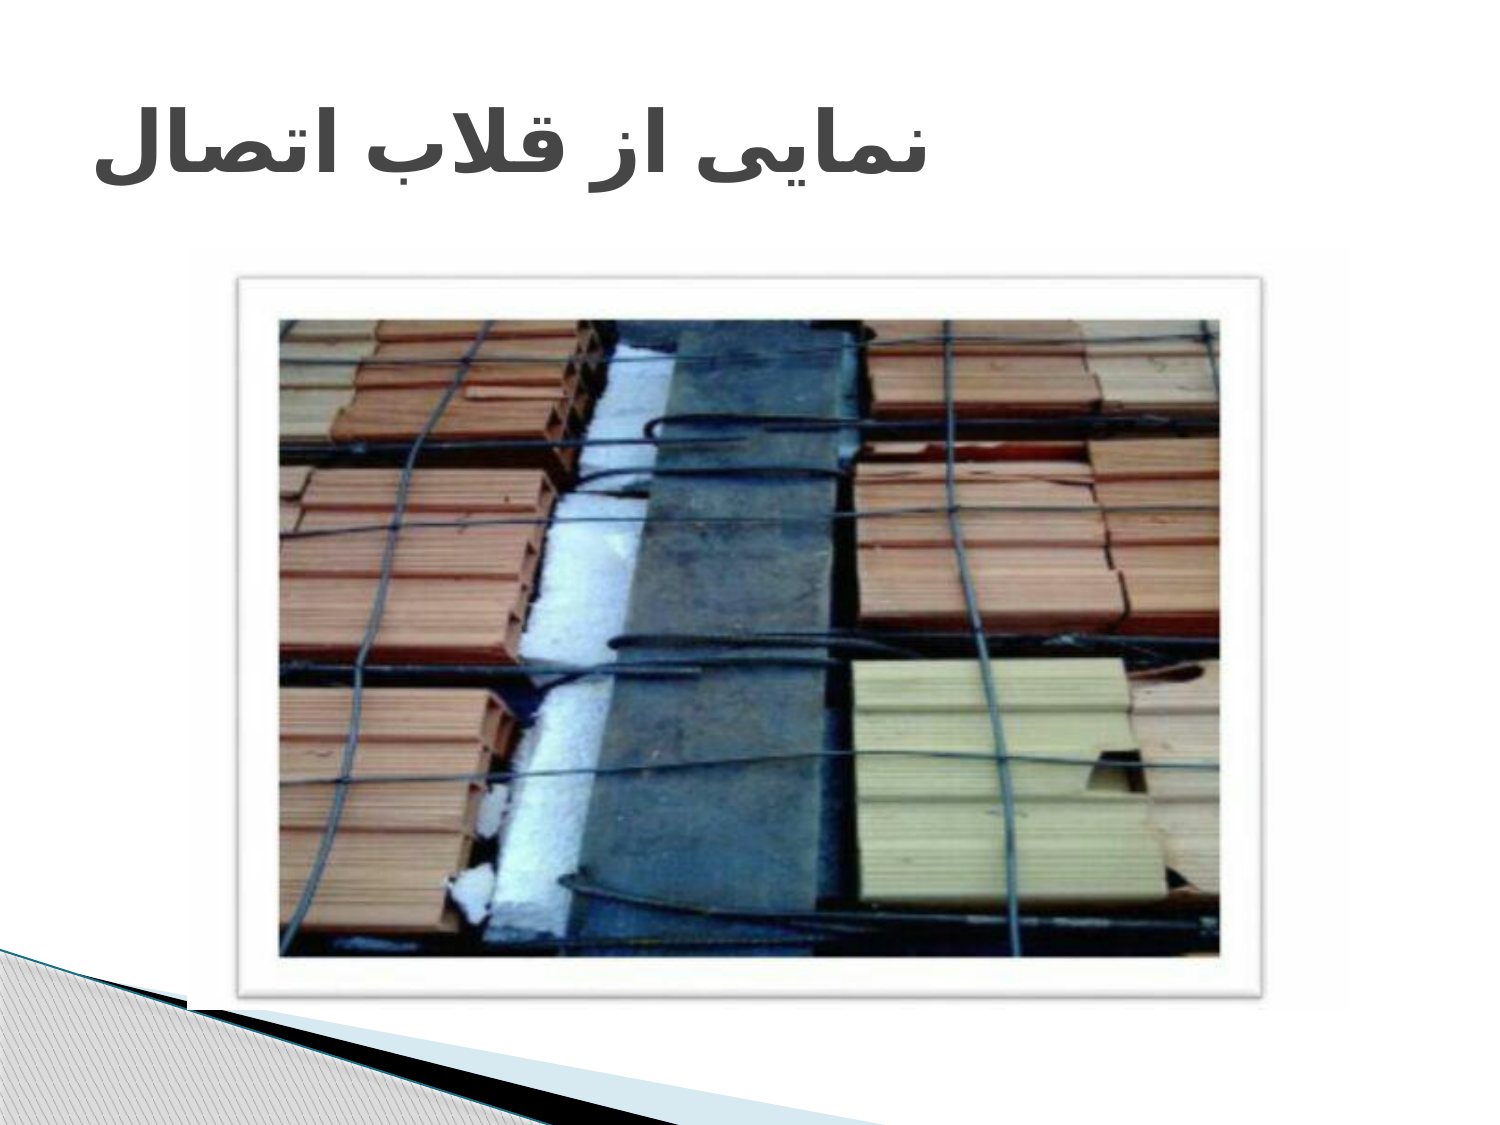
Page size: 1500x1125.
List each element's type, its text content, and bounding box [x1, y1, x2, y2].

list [187, 249, 1351, 1011]
title نمایی از قلاب اتصال [75, 45, 1425, 233]
